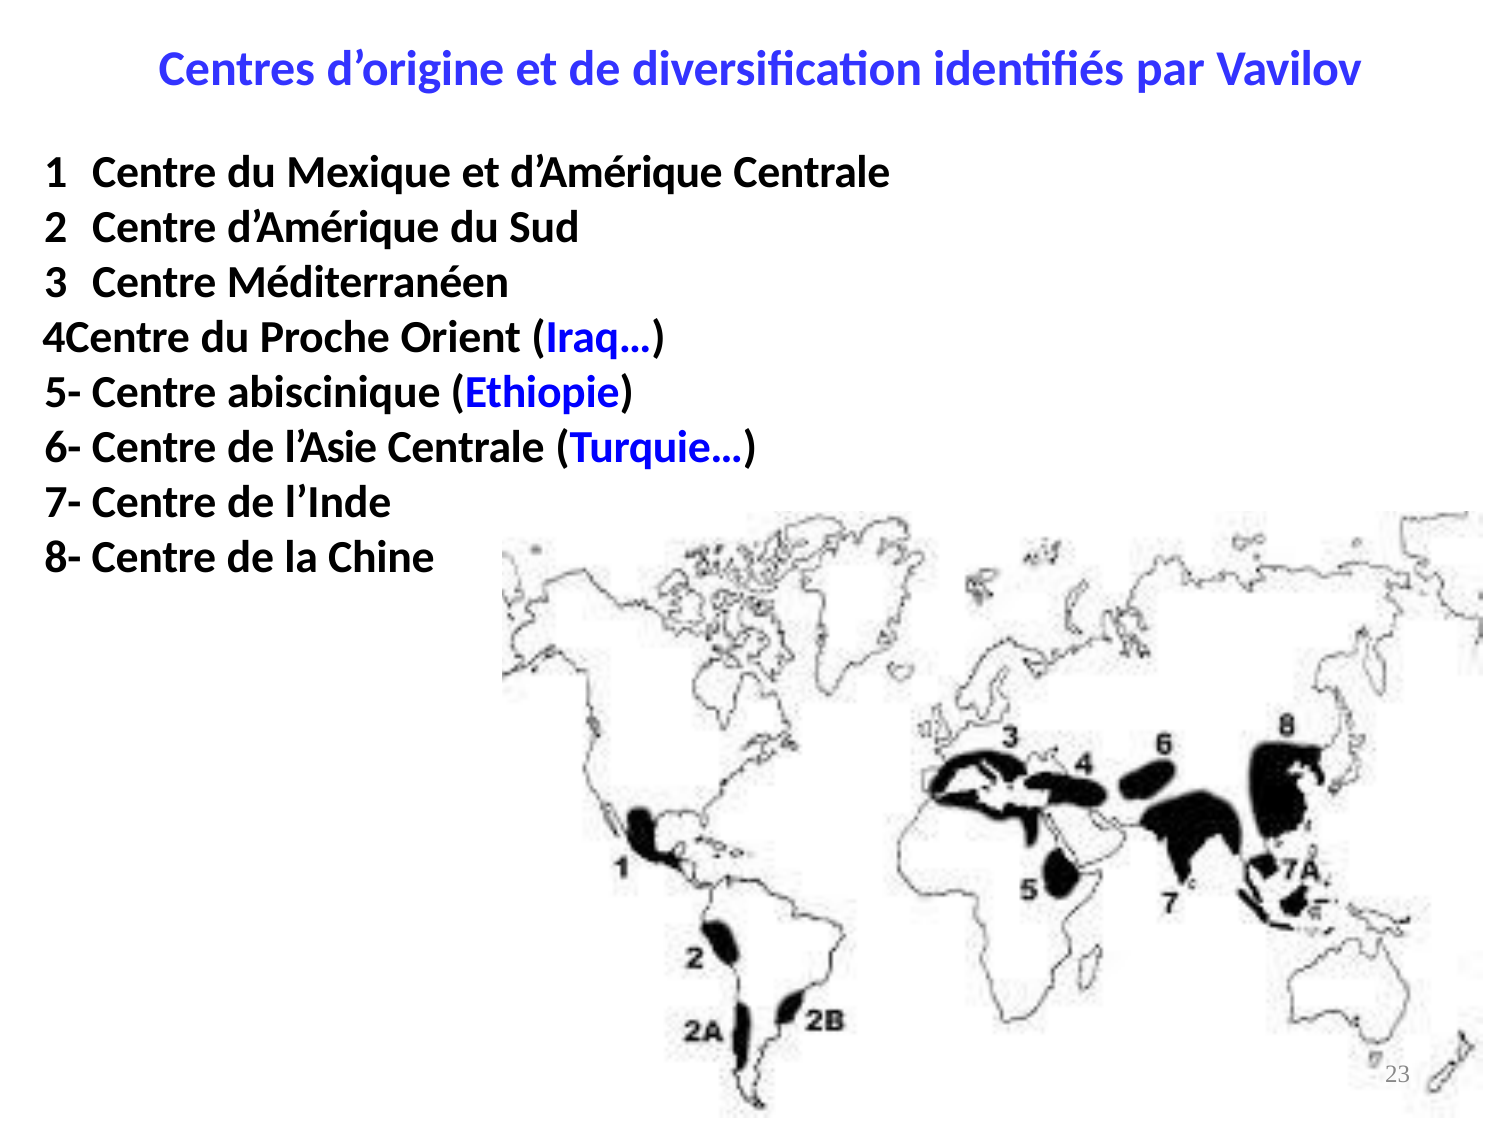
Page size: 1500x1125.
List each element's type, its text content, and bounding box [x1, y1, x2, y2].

text_box Centre du Mexique et d’Amérique Centrale Centre d’Amérique du Sud Centre Méditerranéen Centre du Proche Orient (Iraq…) 5- Centre abiscinique (Ethiopie) 6- Centre de l’Asie Centrale (Turquie…) 7- Centre de l’Inde 8- Centre de la Chine [42, 139, 906, 582]
picture [501, 511, 1483, 1118]
title Centres d’origine et de diversification identifiés par Vavilov [156, 33, 1379, 224]
